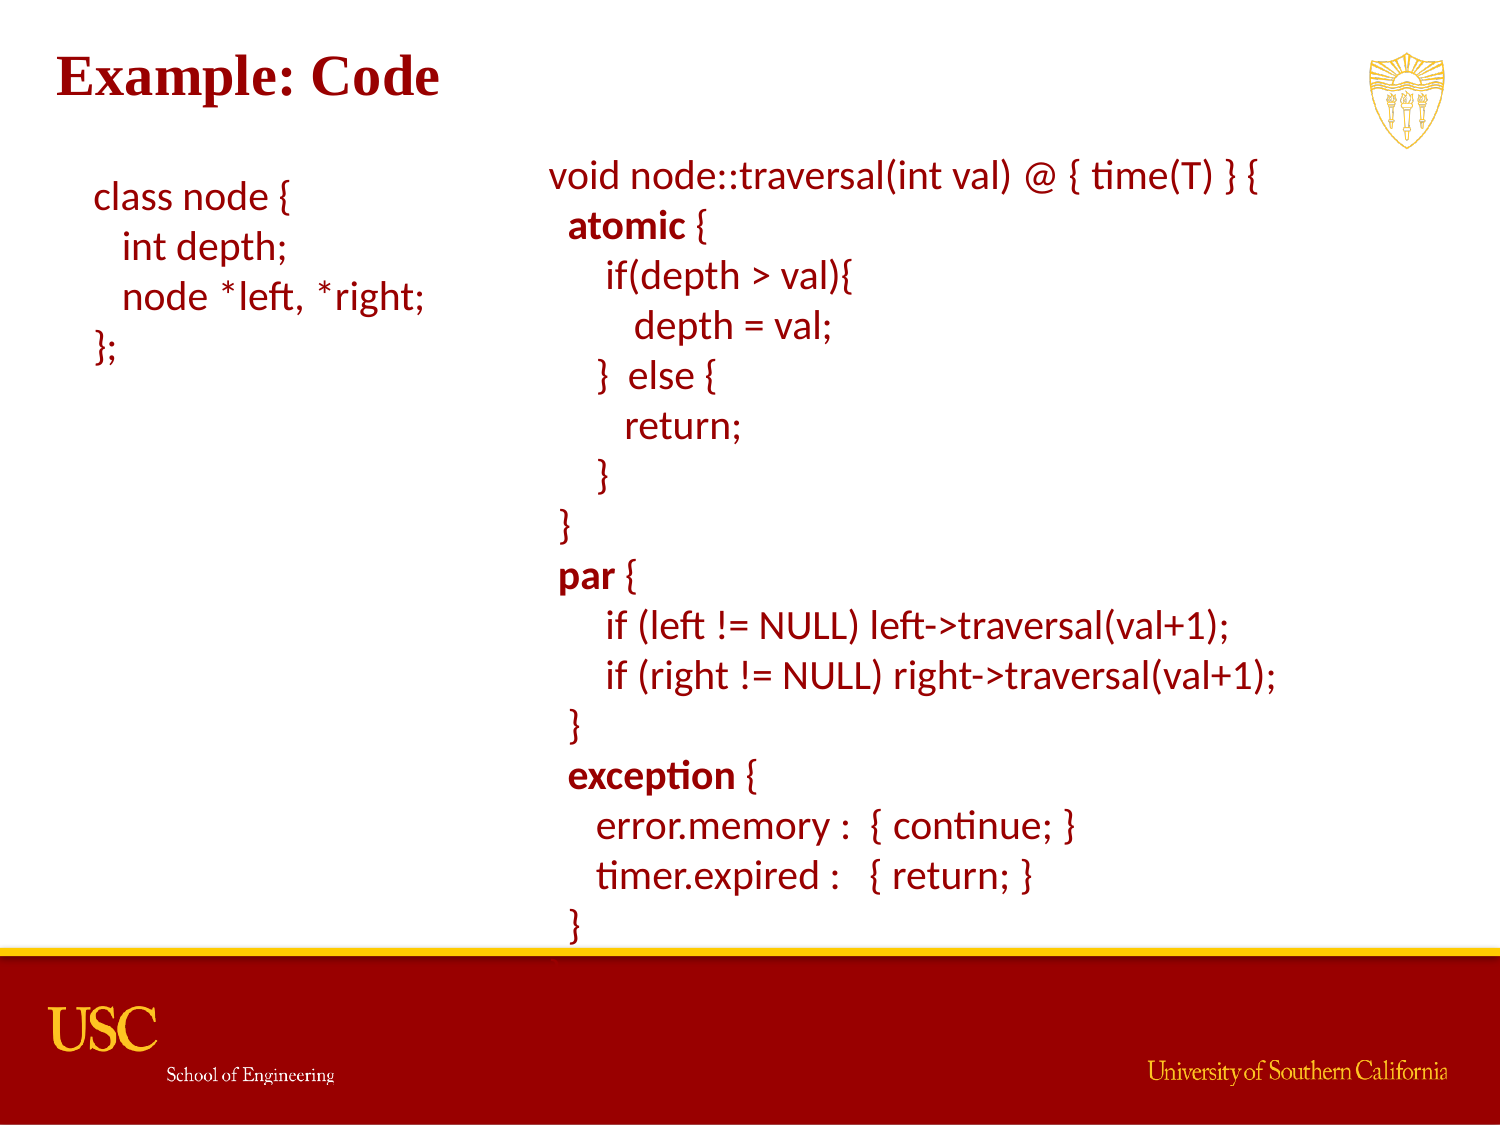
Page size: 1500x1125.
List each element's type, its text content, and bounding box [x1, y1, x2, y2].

text_box void node::traversal(int val) @ { time(T) } { atomic { if(depth > val){ depth = val; } else { return; } } par { if (left != NULL) left->traversal(val+1); if (right != NULL) right->traversal(val+1); } exception { error.memory : { continue; } timer.expired : { return; } } } [533, 140, 1413, 1006]
text_box Example: Code [42, 29, 1200, 115]
text_box class node { int depth; node *left, *right; }; [78, 161, 533, 377]
